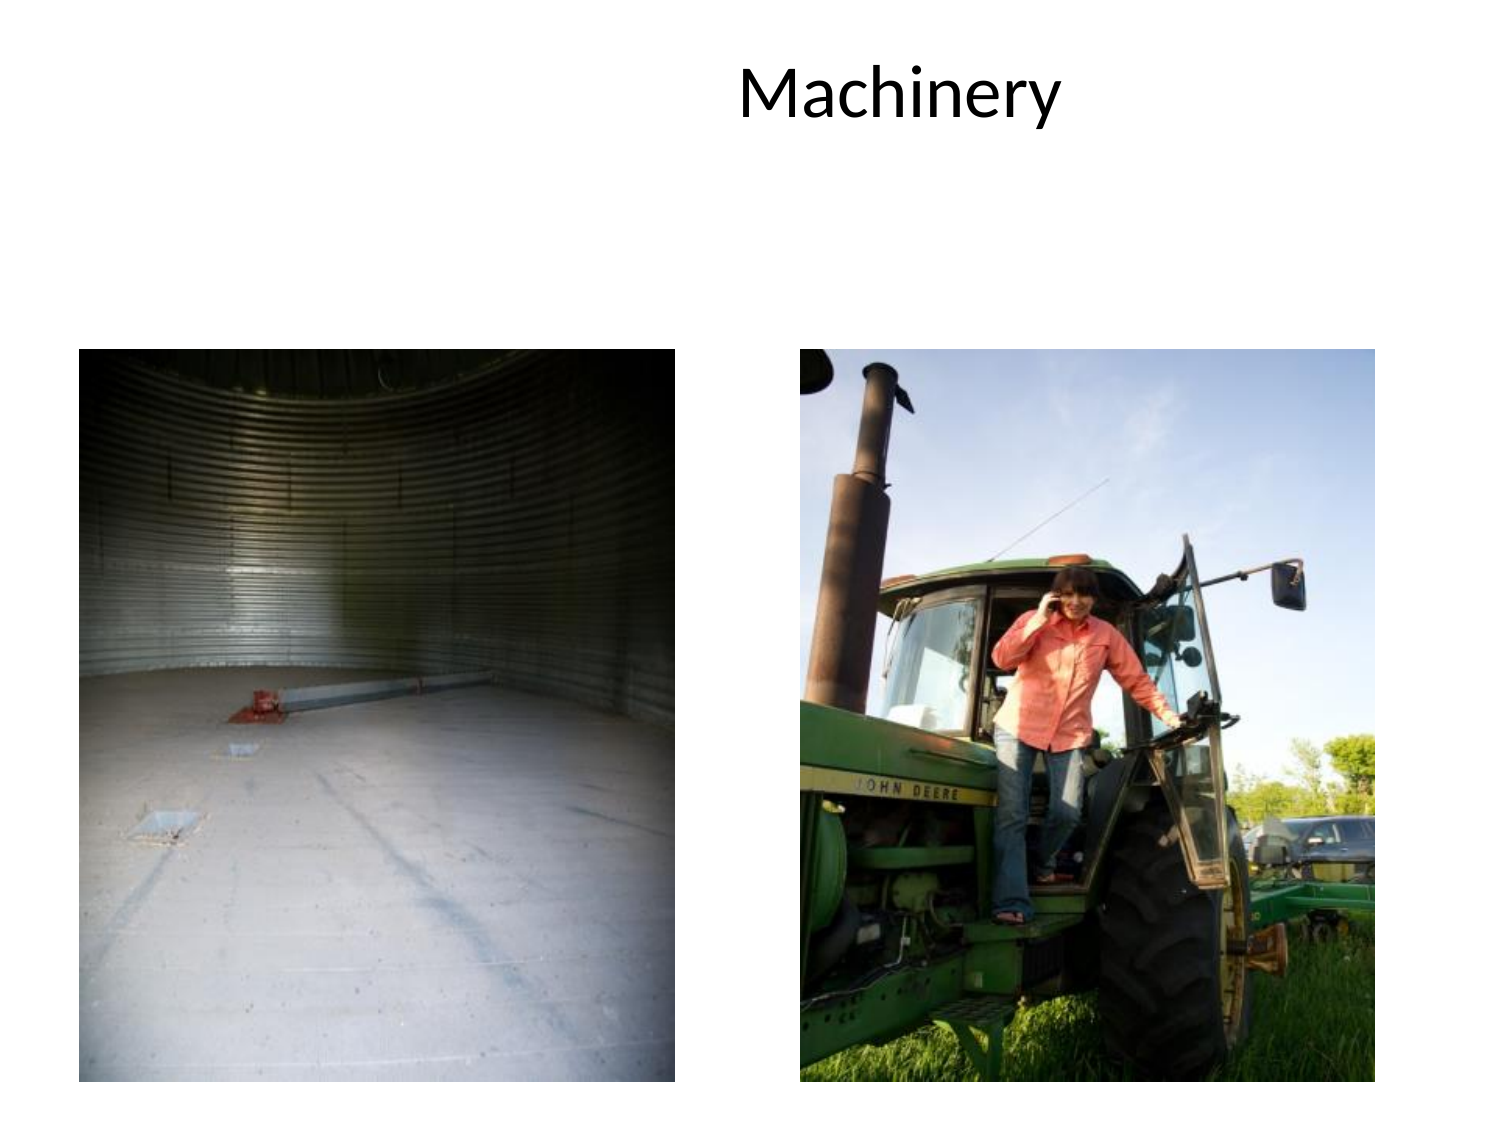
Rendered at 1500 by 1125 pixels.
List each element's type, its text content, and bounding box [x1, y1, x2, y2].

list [79, 349, 676, 1082]
picture [799, 349, 1376, 1082]
title Machinery [575, 12, 1225, 163]
